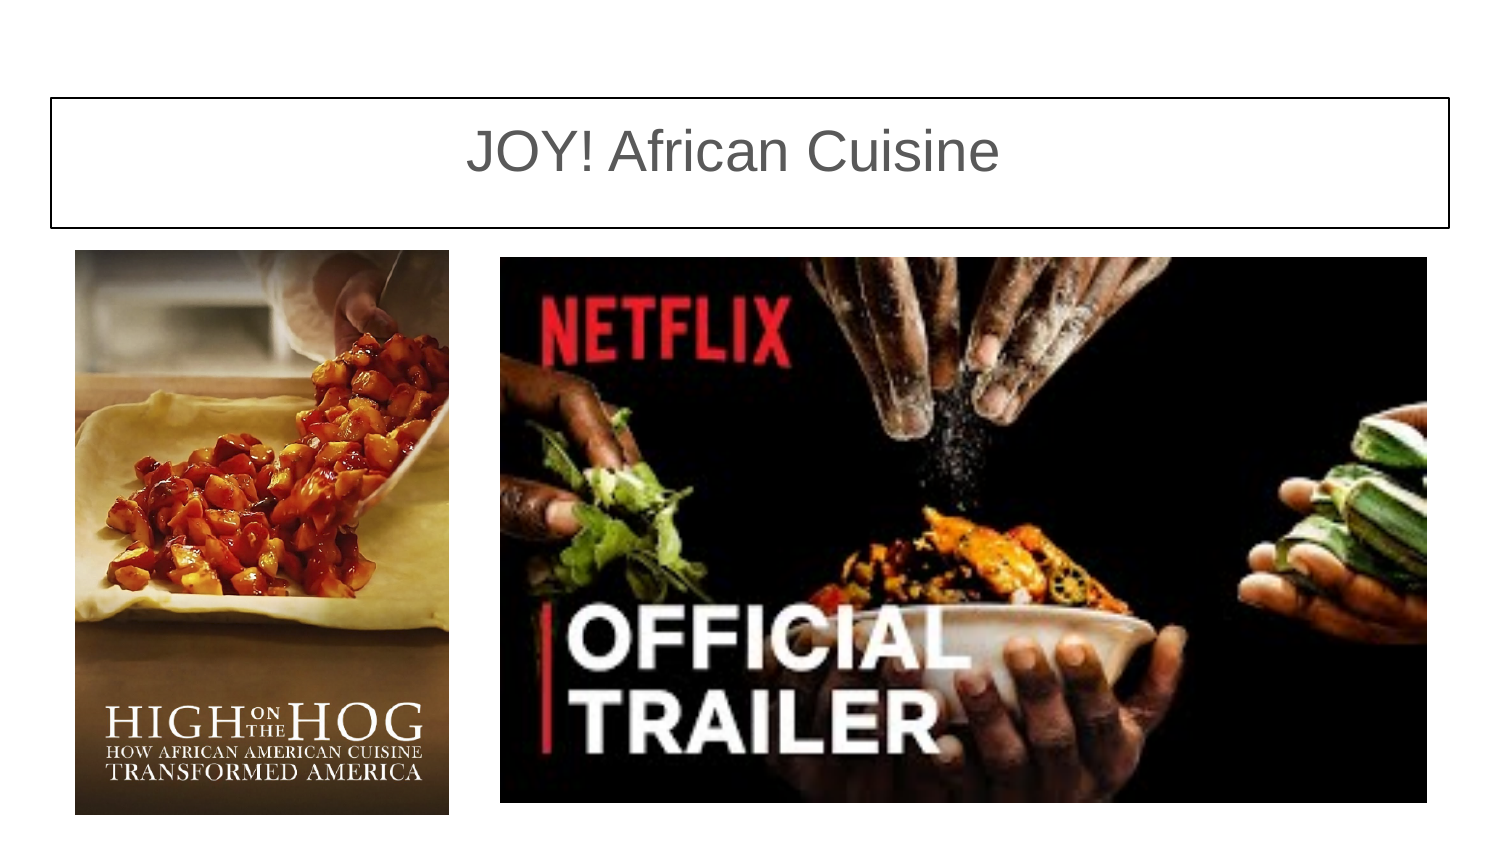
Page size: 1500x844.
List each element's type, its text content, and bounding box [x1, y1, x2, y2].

picture [499, 257, 1427, 803]
picture [75, 248, 449, 815]
subtitle JOY! African Cuisine [51, 98, 1449, 229]
